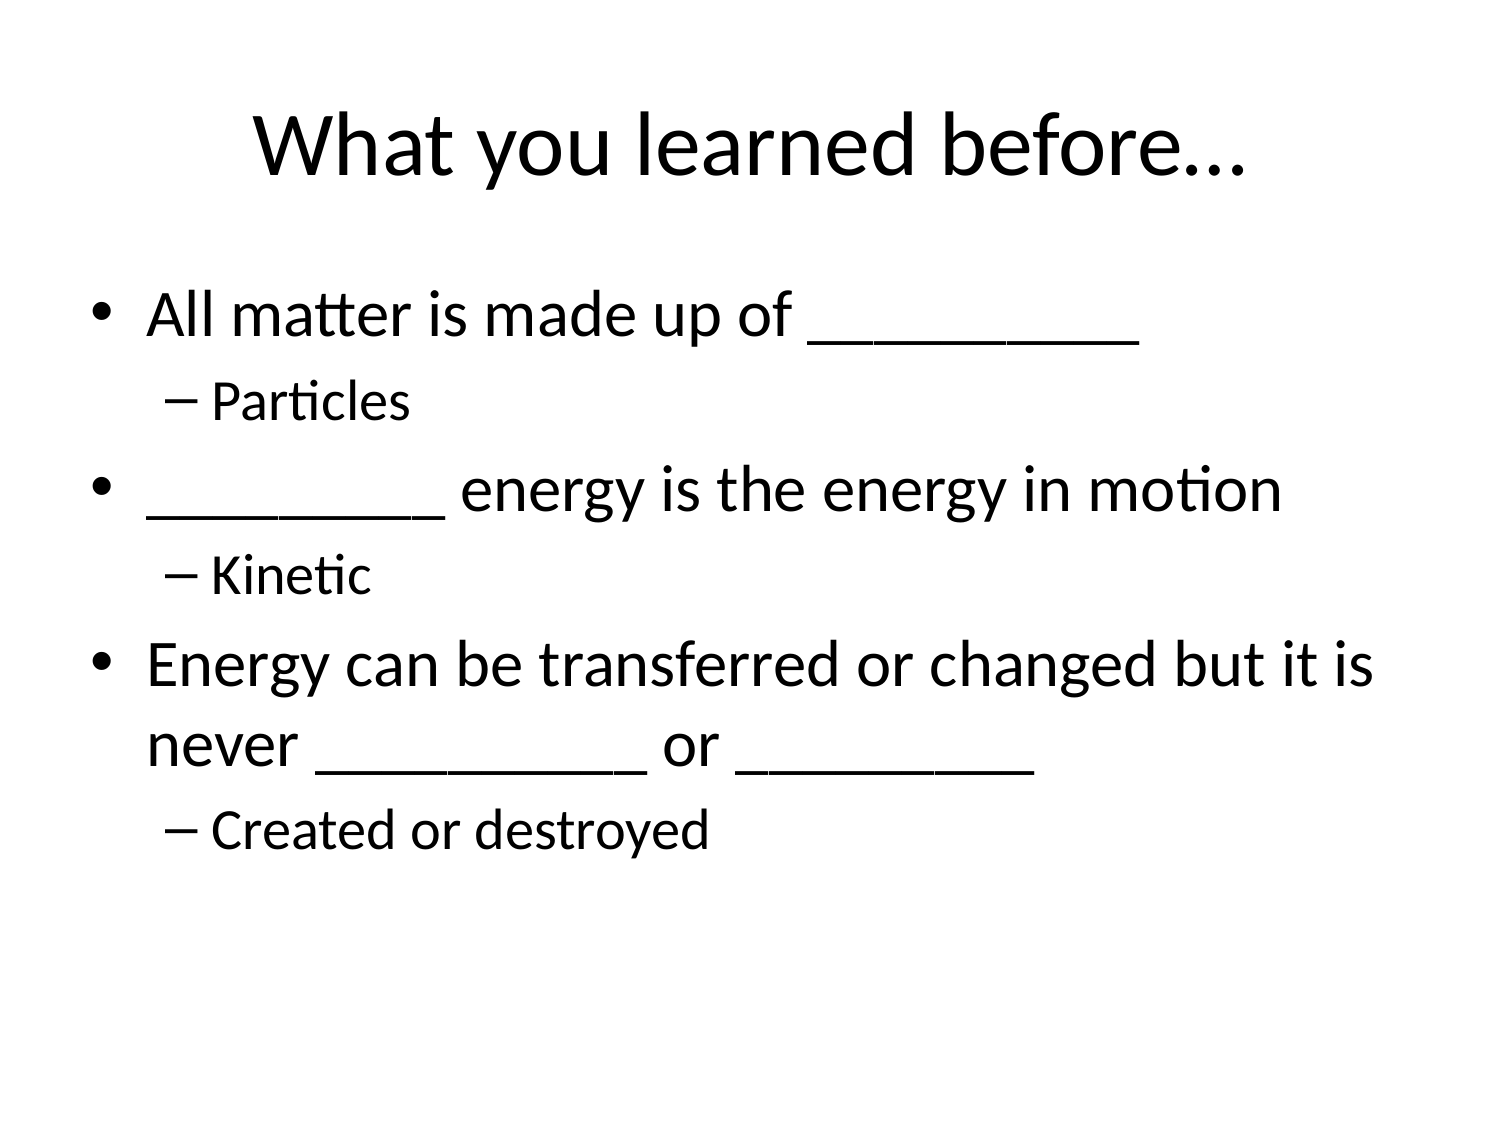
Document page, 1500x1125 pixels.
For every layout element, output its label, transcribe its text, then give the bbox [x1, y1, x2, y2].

list All matter is made up of __________ Particles _________ energy is the energy in motion Kinetic Energy can be transferred or changed but it is never __________ or _________ Created or destroyed [75, 262, 1425, 1005]
title What you learned before… [75, 45, 1425, 233]
